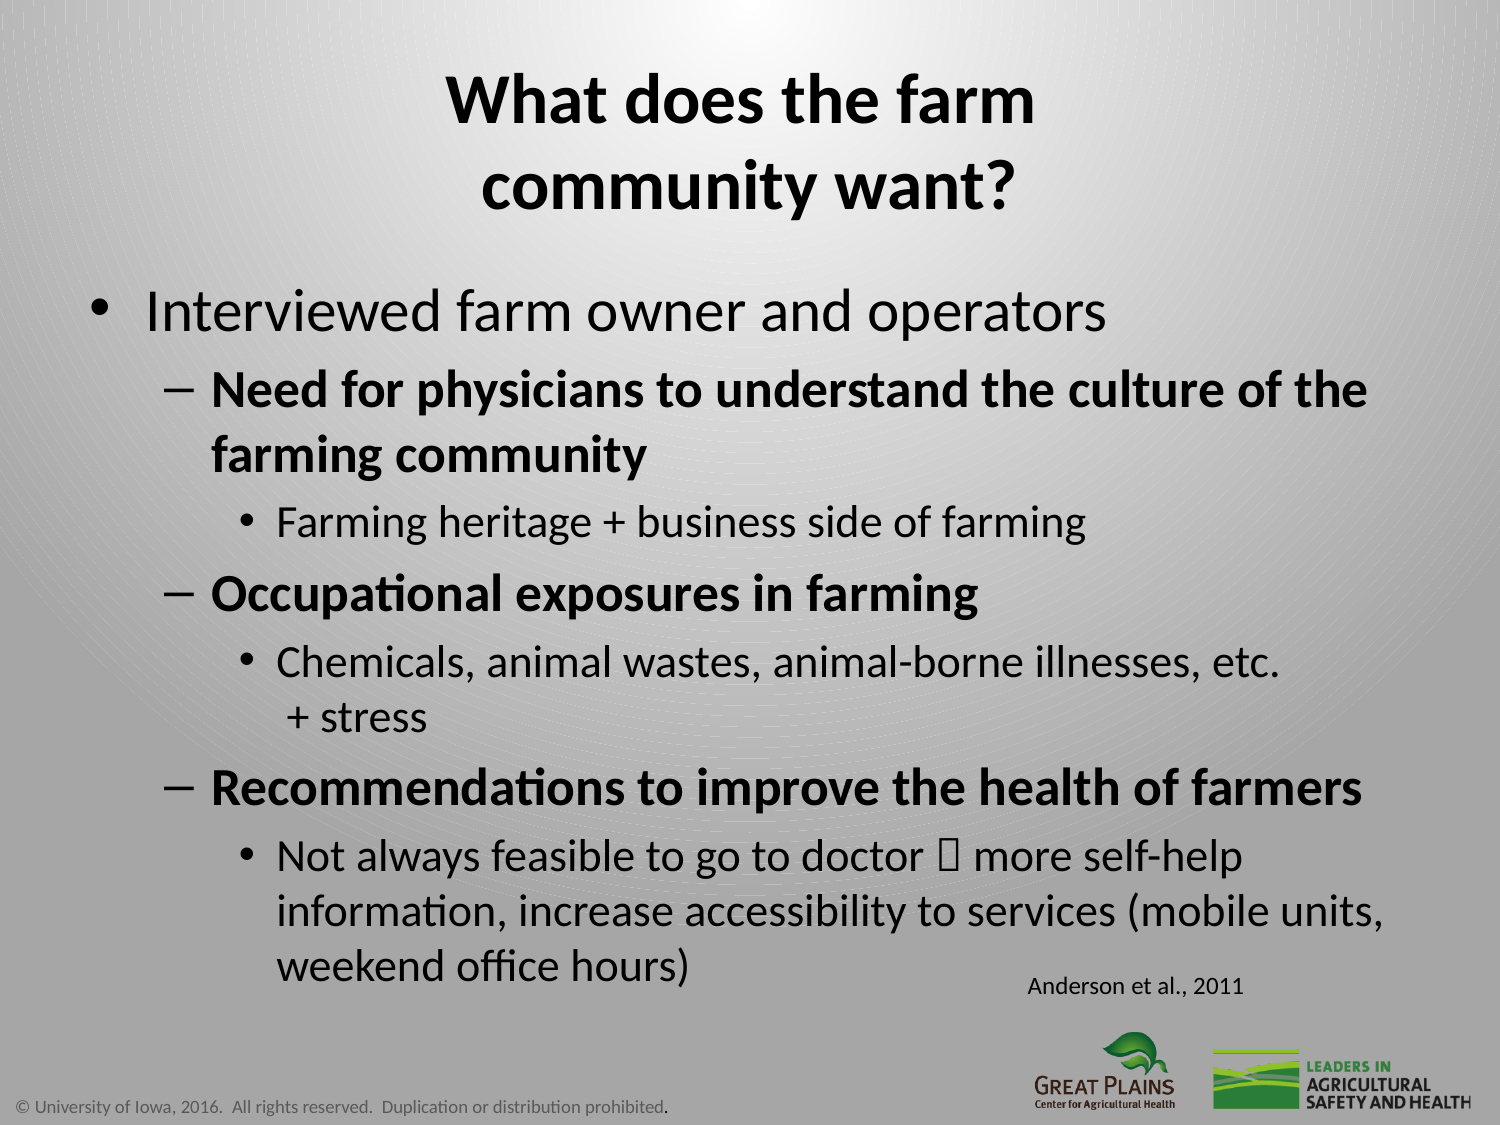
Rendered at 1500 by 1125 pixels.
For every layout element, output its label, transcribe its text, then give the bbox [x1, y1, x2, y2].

title What does the farm community want? [75, 45, 1425, 233]
picture [1025, 1018, 1188, 1119]
list Interviewed farm owner and operators Need for physicians to understand the culture of the farming community Farming heritage + business side of farming Occupational exposures in farming Chemicals, animal wastes, animal-borne illnesses, etc. + stress Recommendations to improve the health of farmers Not always feasible to go to doctor  more self-help information, increase accessibility to services (mobile units, weekend office hours) [75, 262, 1425, 1005]
text_box Anderson et al., 2011 [1013, 962, 1260, 1008]
picture [1210, 1049, 1471, 1113]
